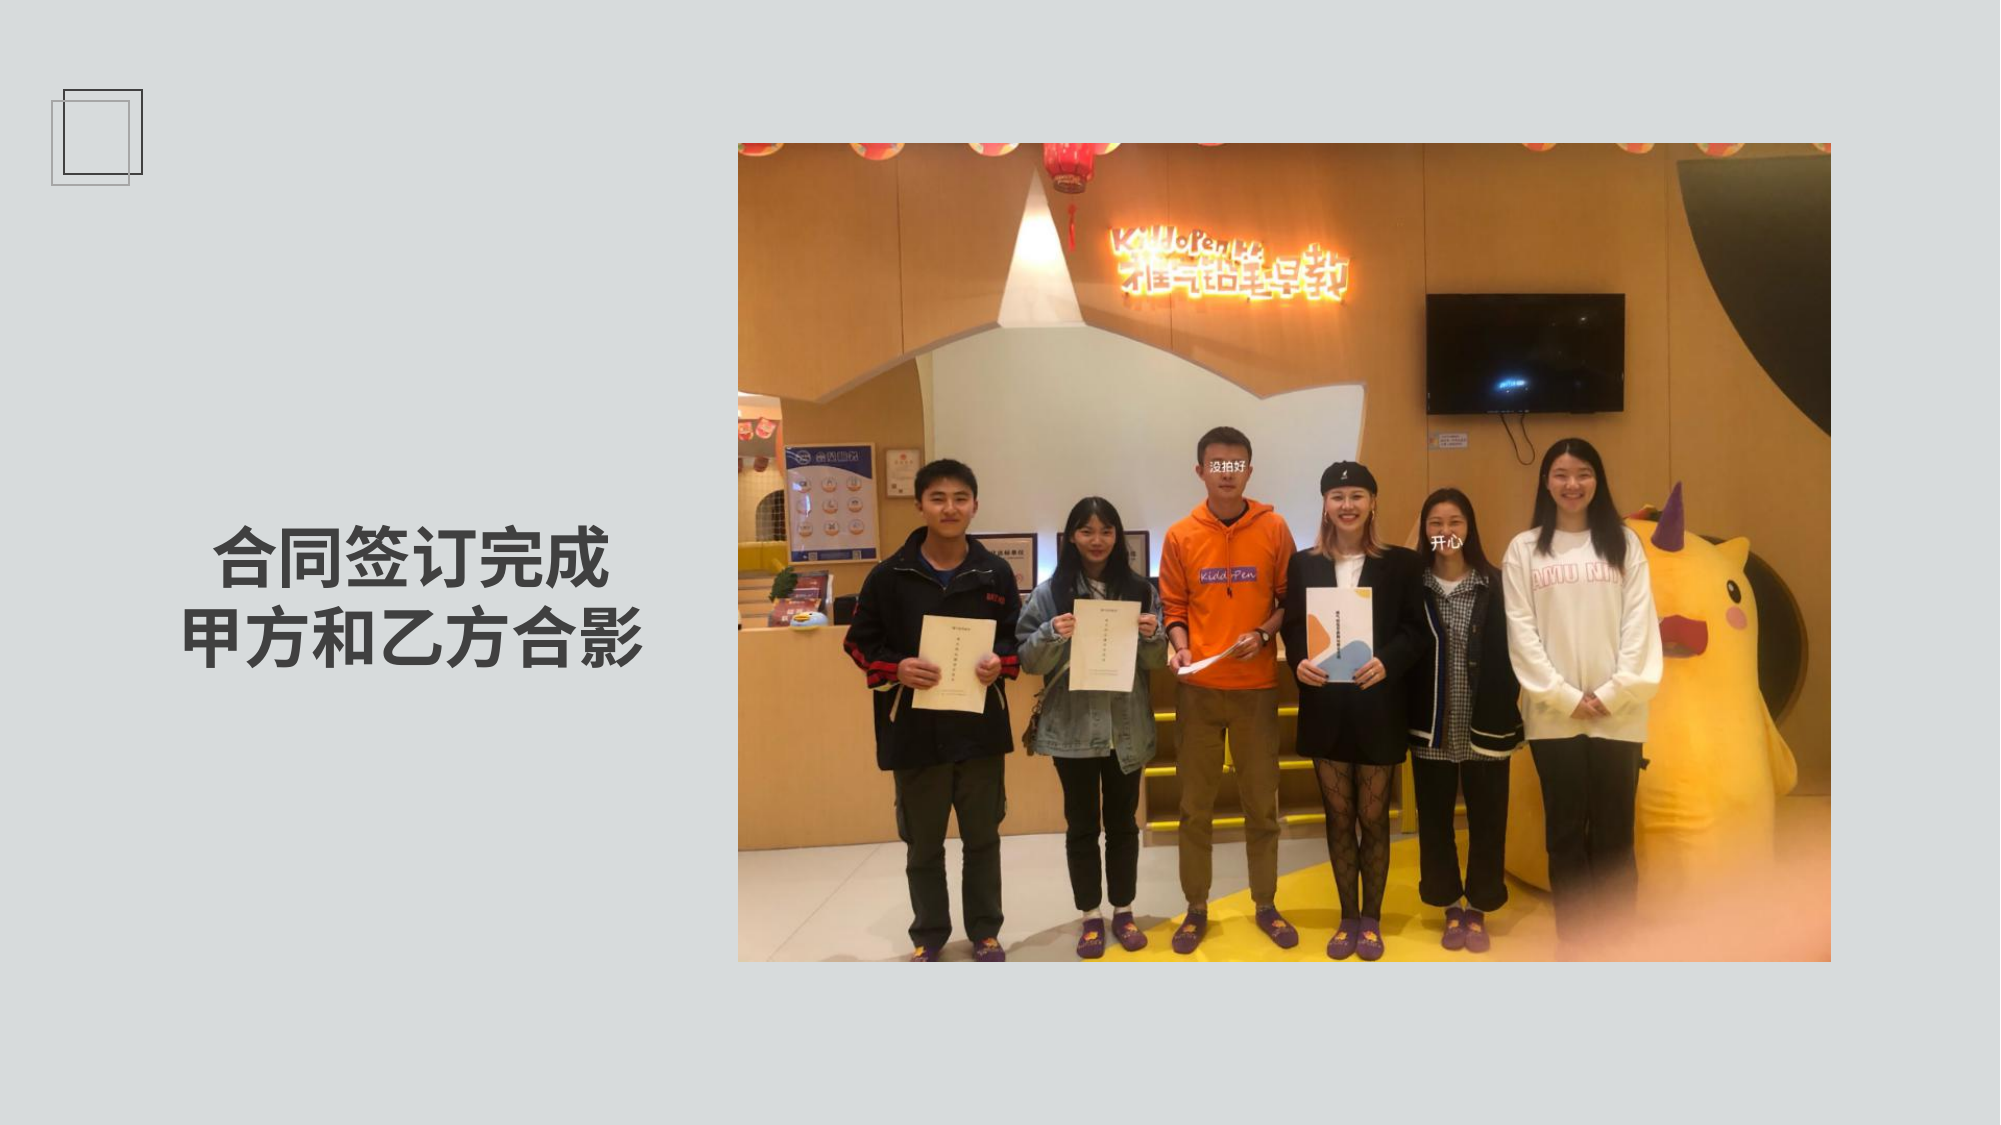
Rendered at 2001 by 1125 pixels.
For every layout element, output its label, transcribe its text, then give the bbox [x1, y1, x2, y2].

picture [738, 143, 1831, 962]
text_box 合同签订完成 甲方和乙方合影 [120, 508, 703, 683]
